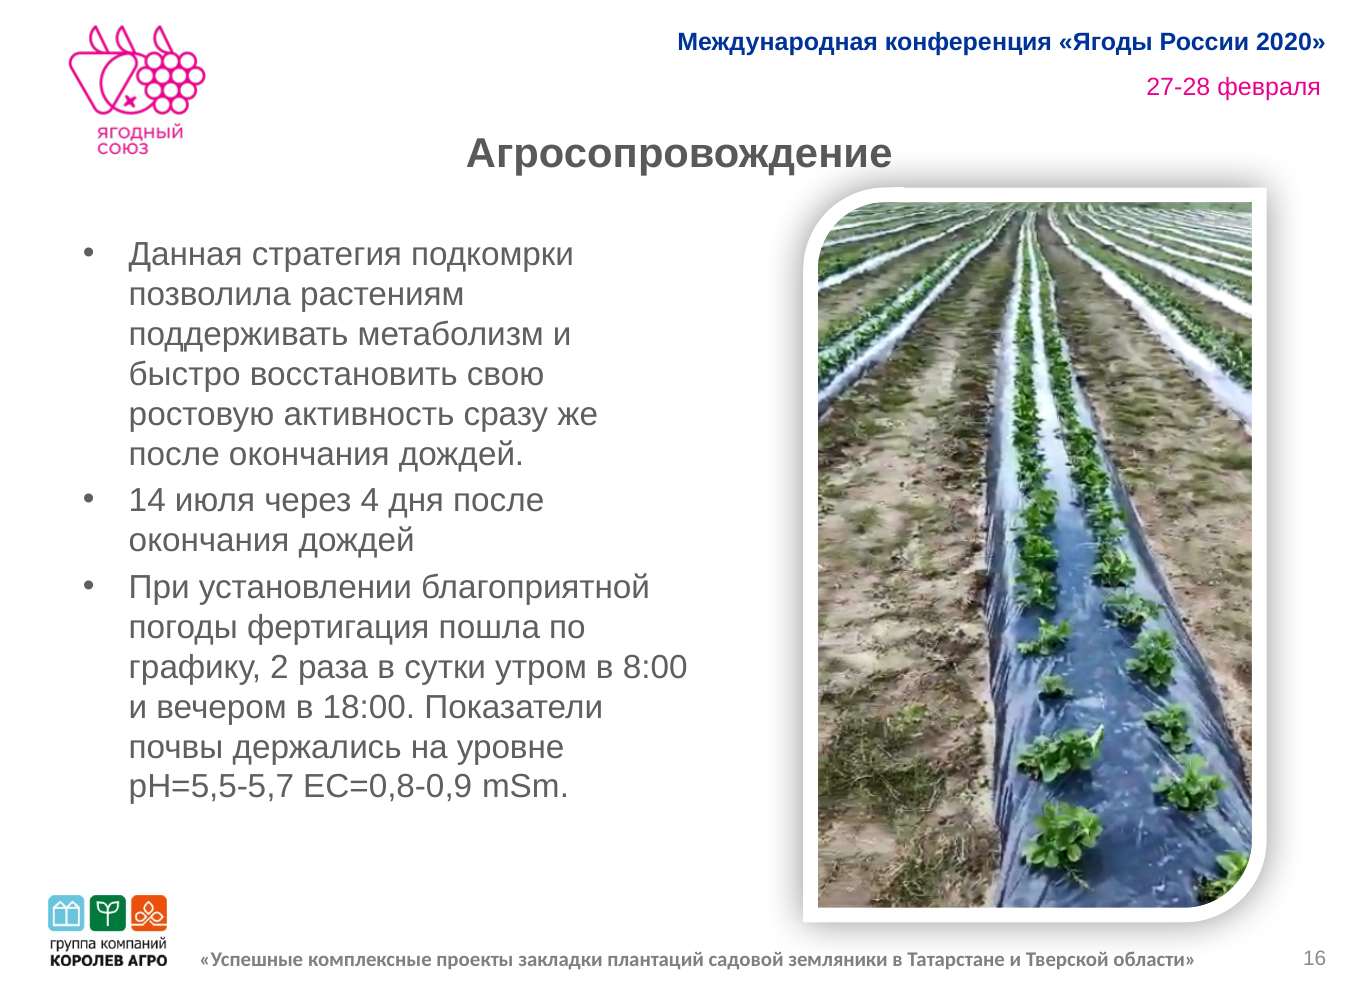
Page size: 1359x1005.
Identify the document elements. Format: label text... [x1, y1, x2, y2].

picture [51, 5, 219, 172]
title Агросопровождение [407, 100, 951, 202]
slide_number 16 [1021, 930, 1339, 985]
picture [810, 194, 1260, 916]
text_box «Успешные комплексные проекты закладки плантаций садовой земляники в Татарстане и Тверской области» [187, 938, 1254, 977]
list Данная стратегия подкомрки позволила растениям поддерживать метаболизм и быстро восстановить свою ростовую активность сразу же после окончания дождей. 14 июля через 4 дня после окончания дождей При установлении благоприятной погоды фертигация пошла по графику, 2 раза в сутки утром в 8:00 и вечером в 18:00. Показатели почвы держались на уровне рН=5,5-5,7 ЕС=0,8-0,9 mSm. [70, 226, 703, 845]
picture [48, 895, 167, 966]
